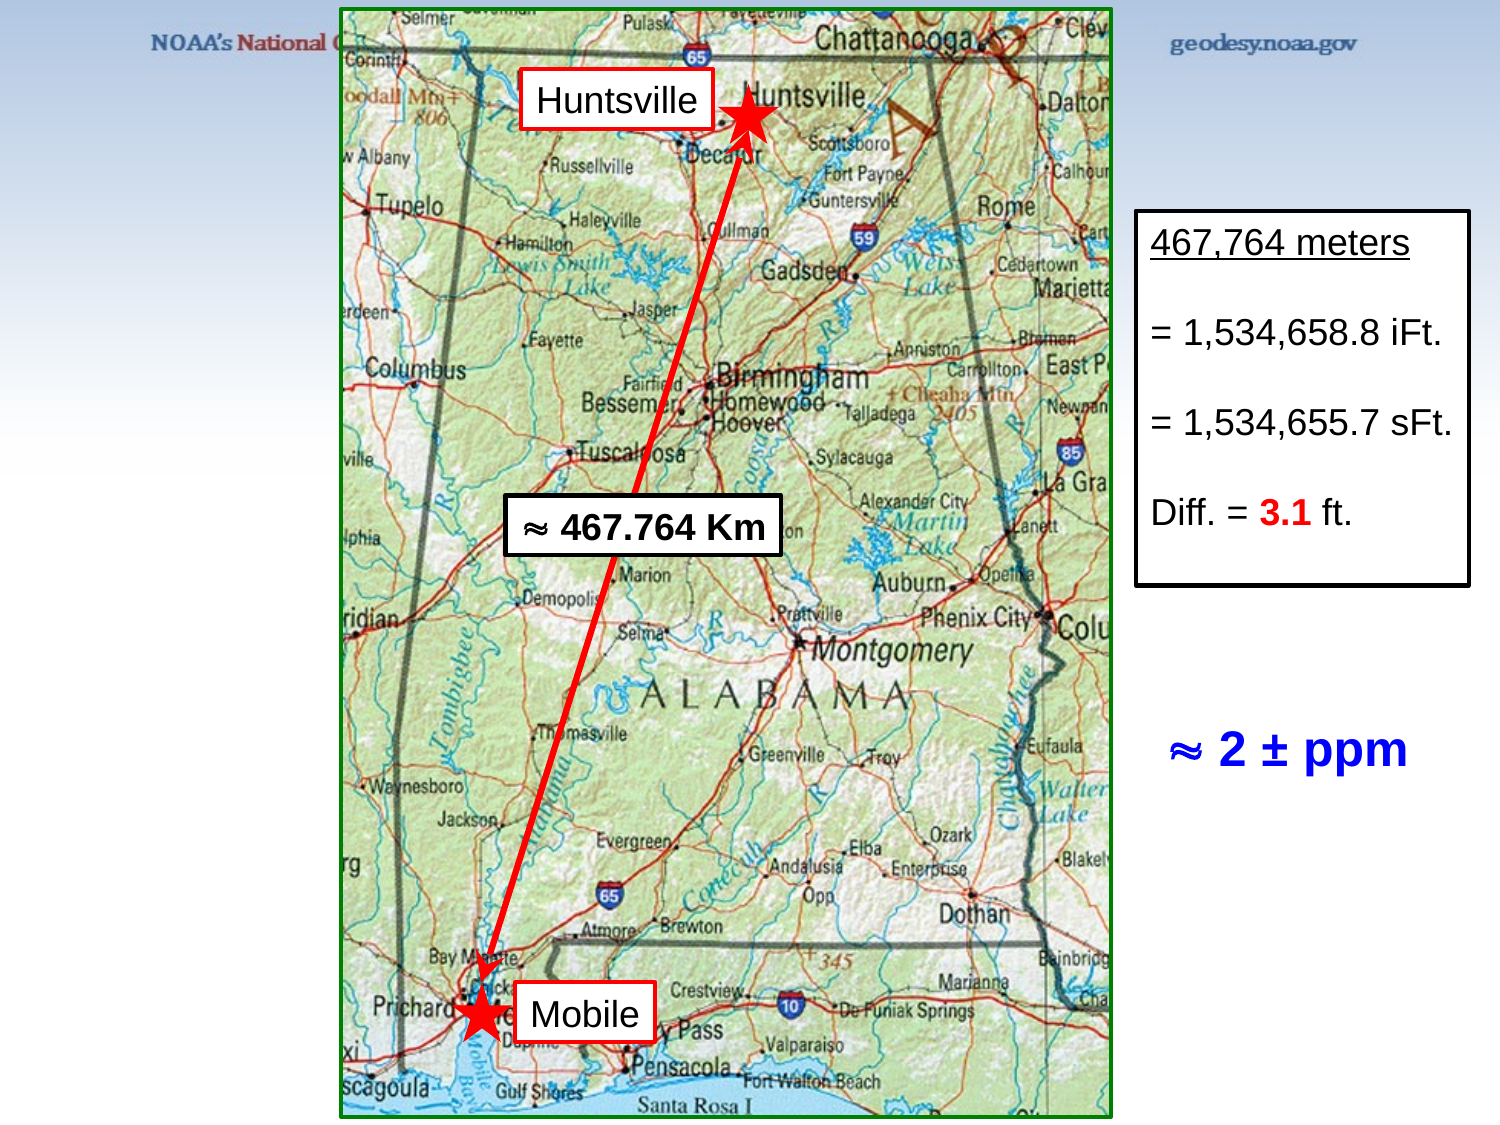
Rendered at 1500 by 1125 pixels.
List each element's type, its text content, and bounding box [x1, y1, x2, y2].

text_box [480, 129, 749, 983]
text_box  2 ± ppm [1136, 708, 1424, 784]
text_box 467,764 meters = 1,534,658.8 iFt. = 1,534,655.7 sFt. Diff. = 3.1 ft. [1135, 210, 1469, 586]
picture [0, 0, 1500, 1125]
